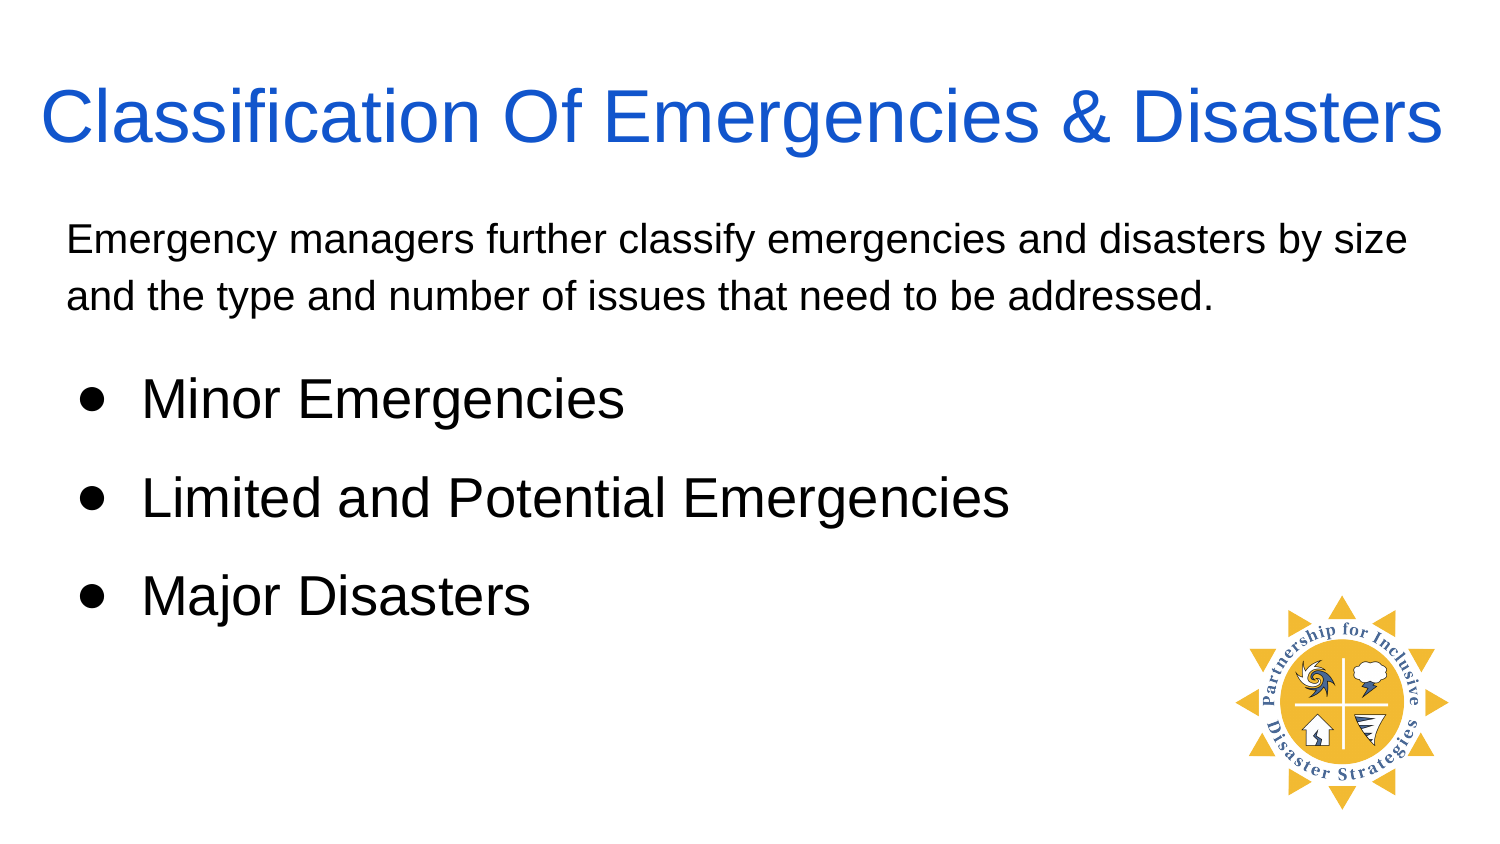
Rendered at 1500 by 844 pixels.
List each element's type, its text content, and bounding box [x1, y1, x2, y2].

picture [1234, 595, 1450, 811]
title Classification Of Emergencies & Disasters [25, 52, 1500, 147]
list Emergency managers further classify emergencies and disasters by size and the type and number of issues that need to be addressed. Minor Emergencies Limited and Potential Emergencies Major Disasters [51, 189, 1449, 750]
